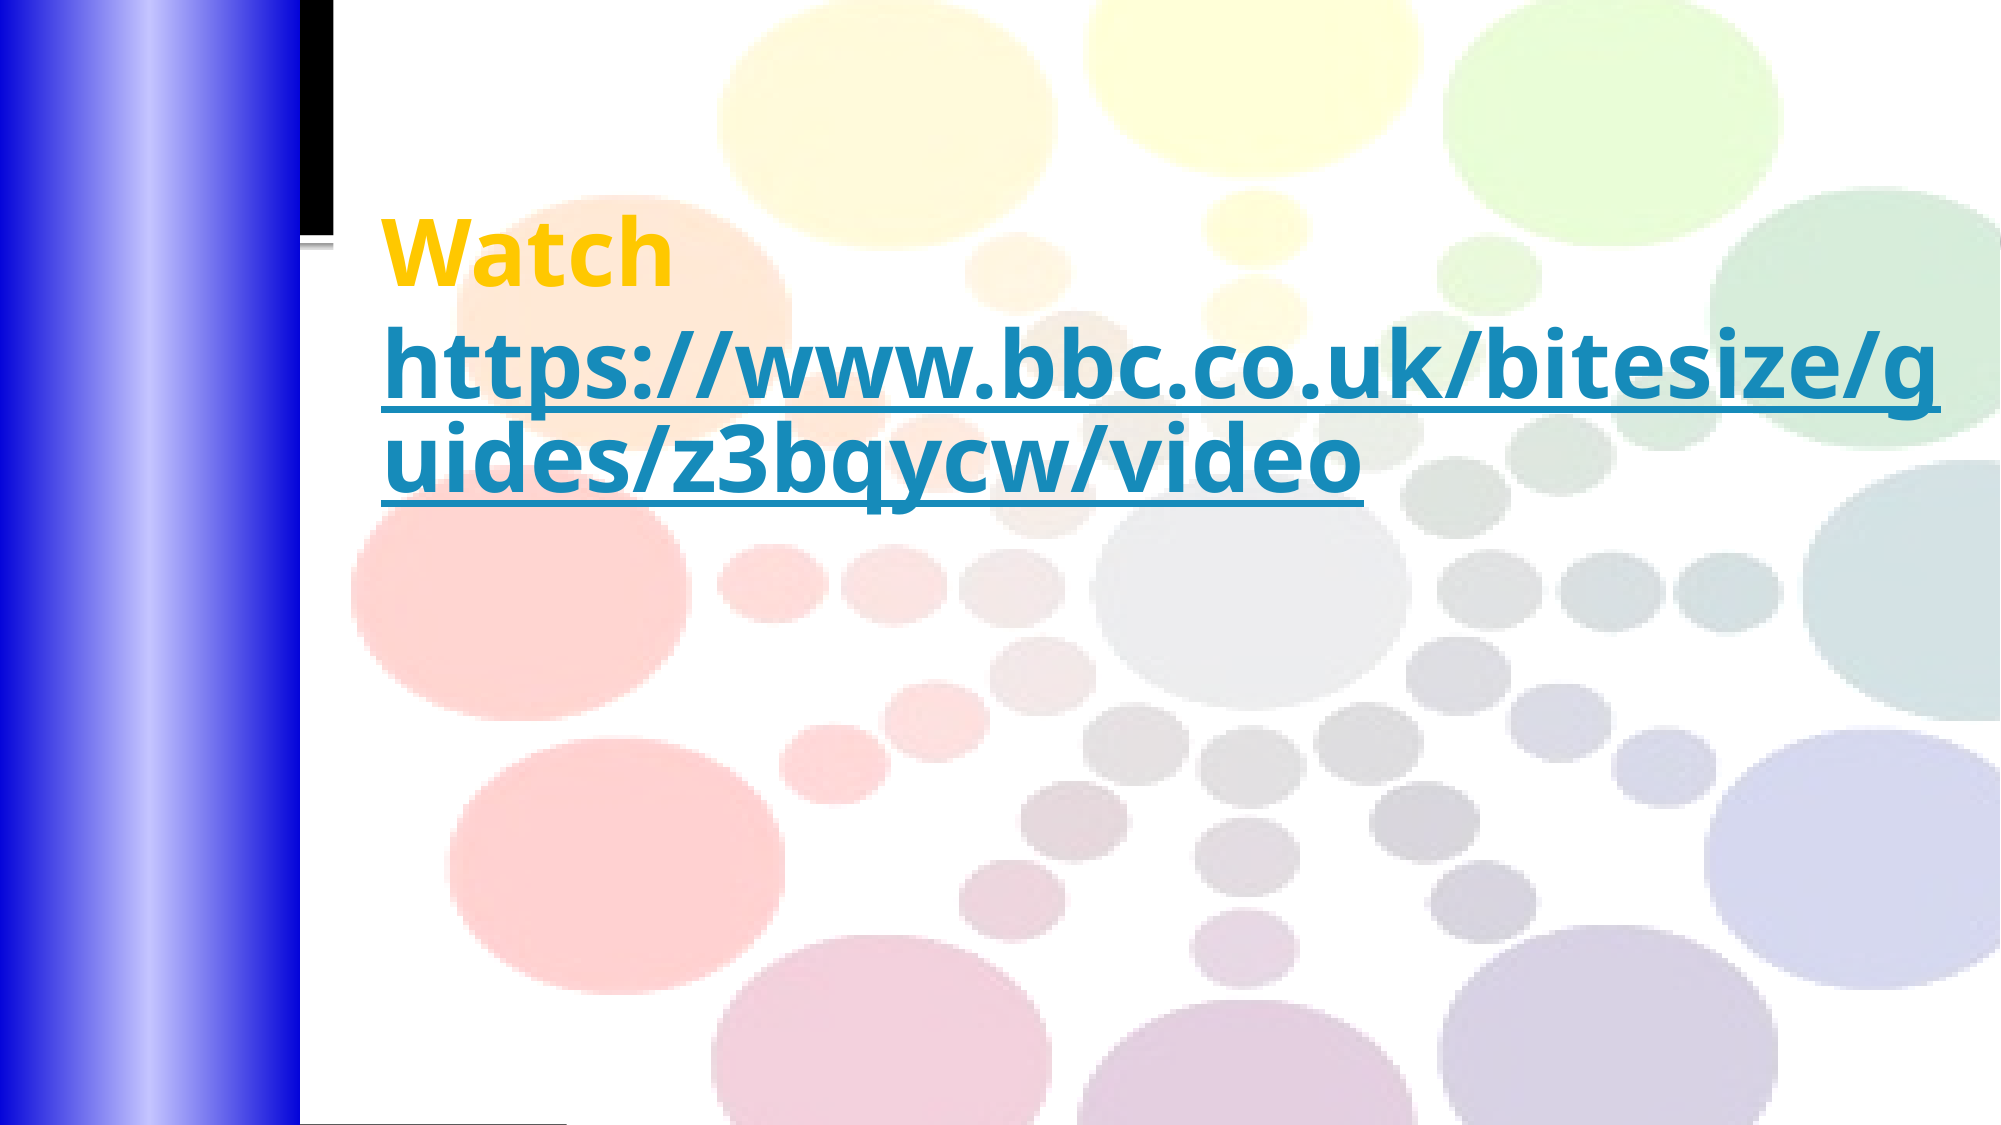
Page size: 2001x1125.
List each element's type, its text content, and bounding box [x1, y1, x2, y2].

title Watch https://www.bbc.co.uk/bitesize/guides/z3bqycw/video [366, 24, 1961, 825]
